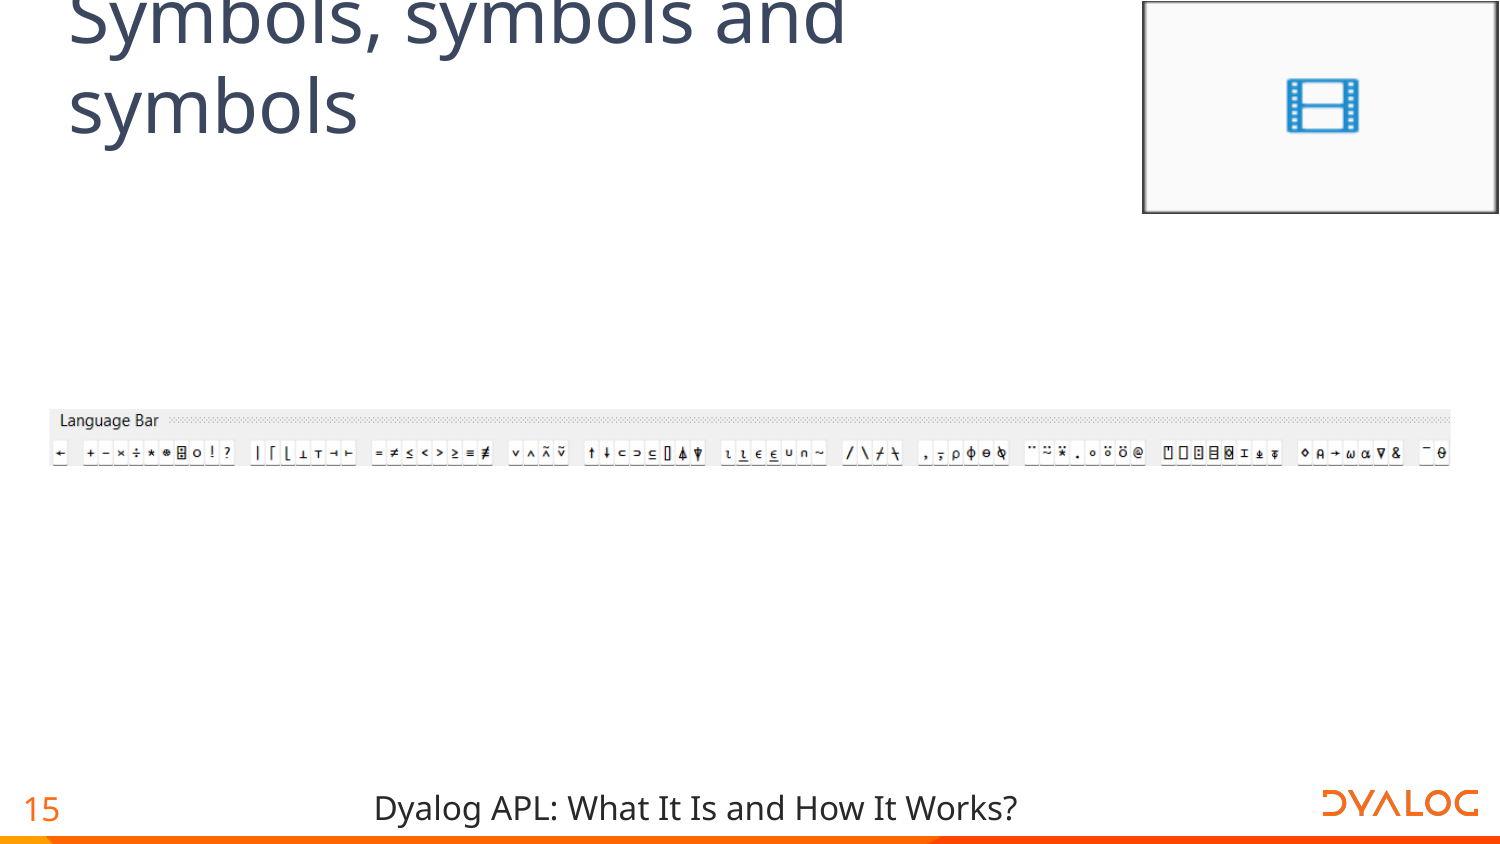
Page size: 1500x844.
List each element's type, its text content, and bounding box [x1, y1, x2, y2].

picture [1323, 790, 1478, 816]
title Symbols, symbols and symbols [53, 43, 1121, 157]
picture [0, 836, 1500, 844]
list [49, 409, 1451, 466]
